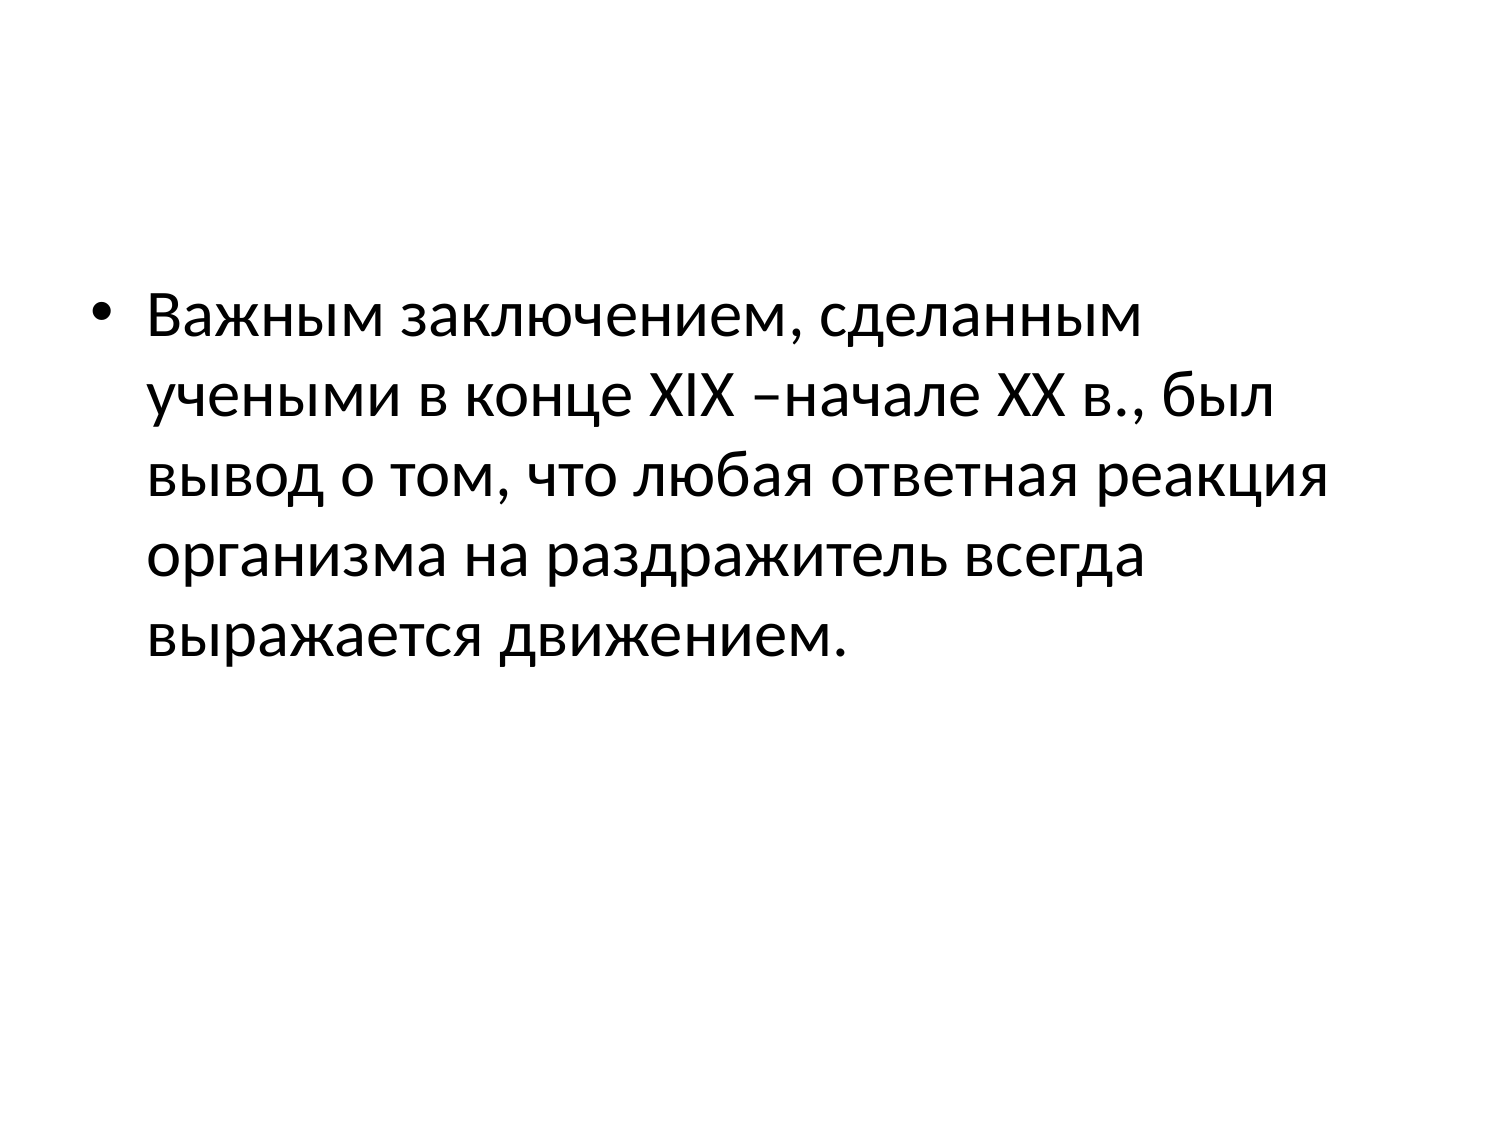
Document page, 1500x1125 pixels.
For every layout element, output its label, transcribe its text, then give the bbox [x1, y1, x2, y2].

list Важным заключением, сделанным учеными в конце XIX –начале XX в., был вывод о том, что любая ответная реакция организма на раздражитель всегда выражается движением. [75, 262, 1425, 1005]
